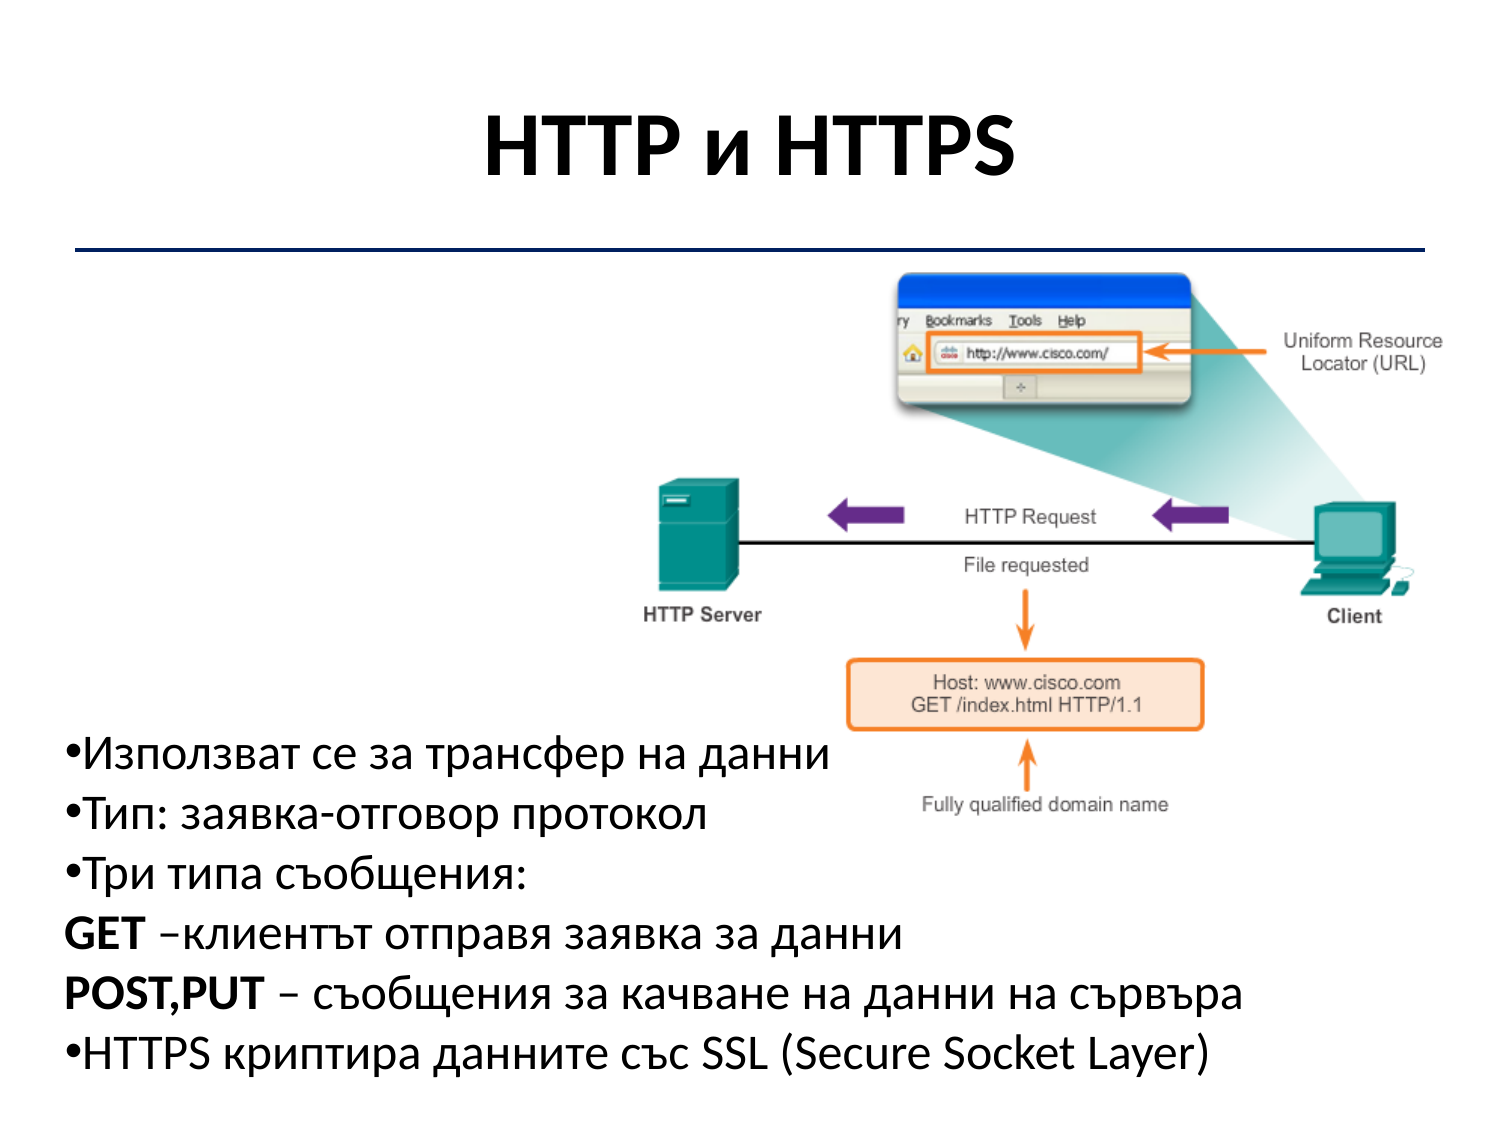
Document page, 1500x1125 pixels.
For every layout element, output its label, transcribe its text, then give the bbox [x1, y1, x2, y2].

title HTTP и HTTPS [75, 45, 1425, 233]
text_box Използват се за трансфер на данни Тип: заявка-отговор протокол Три типа съобщения: GET –клиентът отправя заявка за данни POST,PUT – съобщения за качване на данни на сървъра HTTPS криптира данните със SSL (Secure Socket Layer) [49, 712, 1413, 1088]
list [637, 262, 1452, 826]
